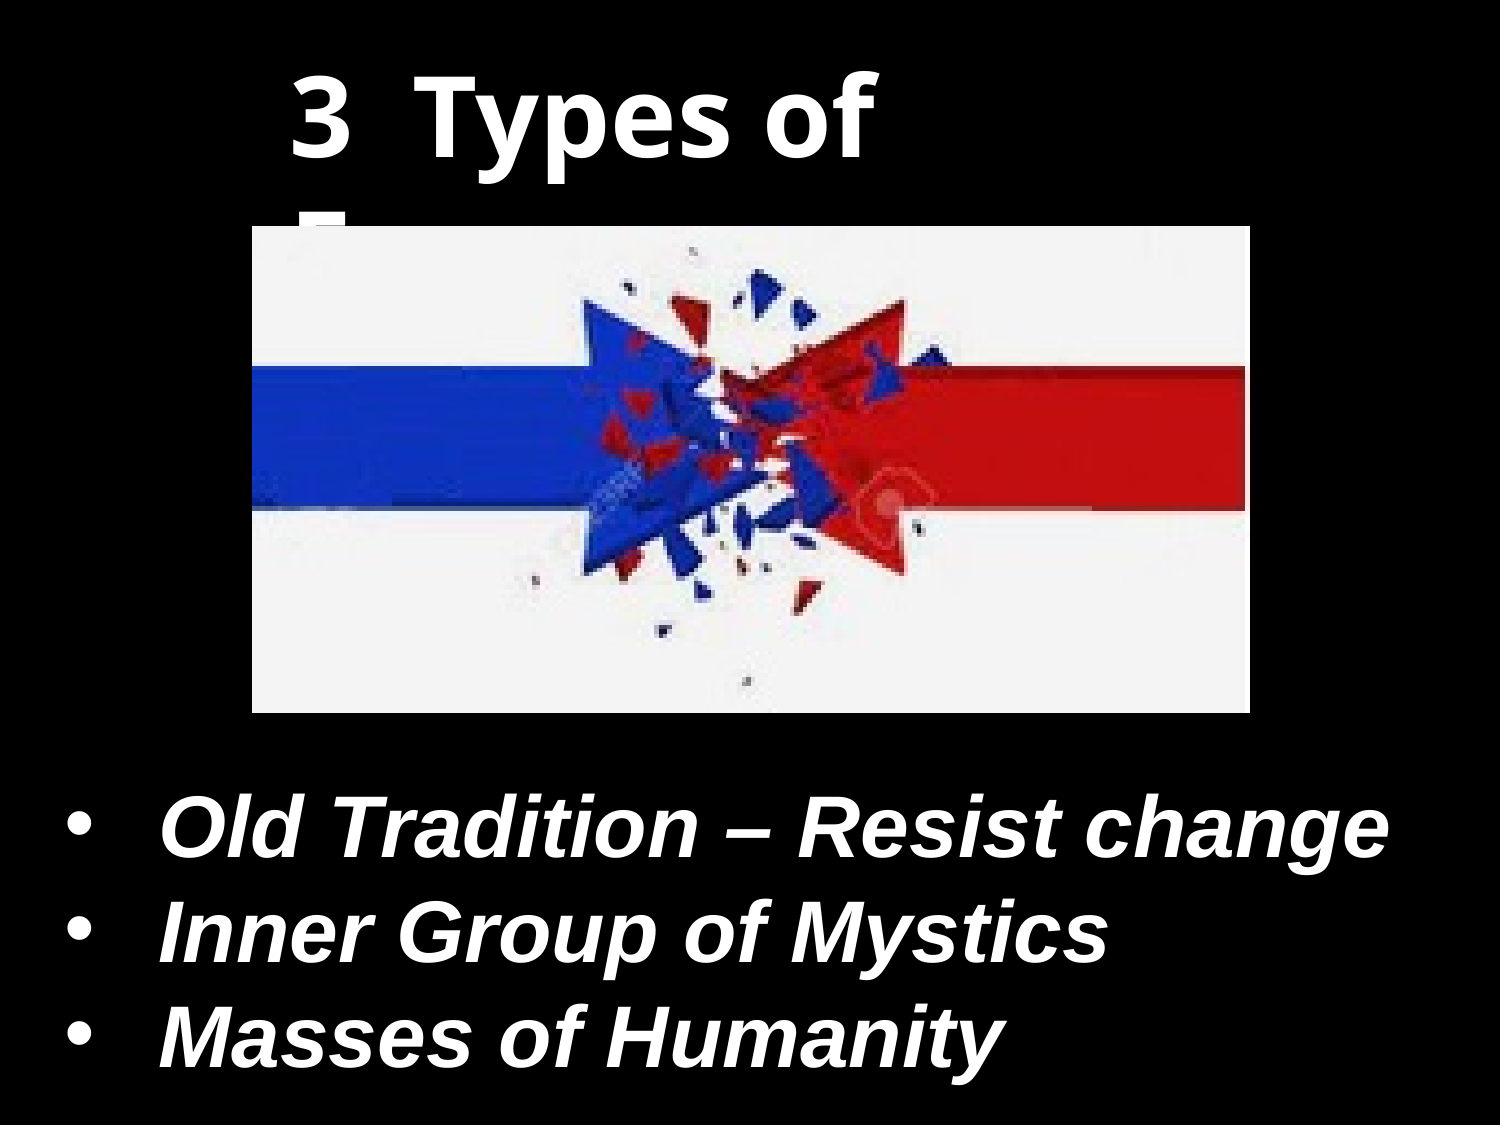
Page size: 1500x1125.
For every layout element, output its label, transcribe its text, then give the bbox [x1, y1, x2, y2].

picture [252, 226, 1251, 713]
text_box Old Tradition – Resist change Inner Group of Mystics Masses of Humanity [49, 762, 1488, 1093]
text_box 3 Types of Force [275, 37, 1213, 225]
